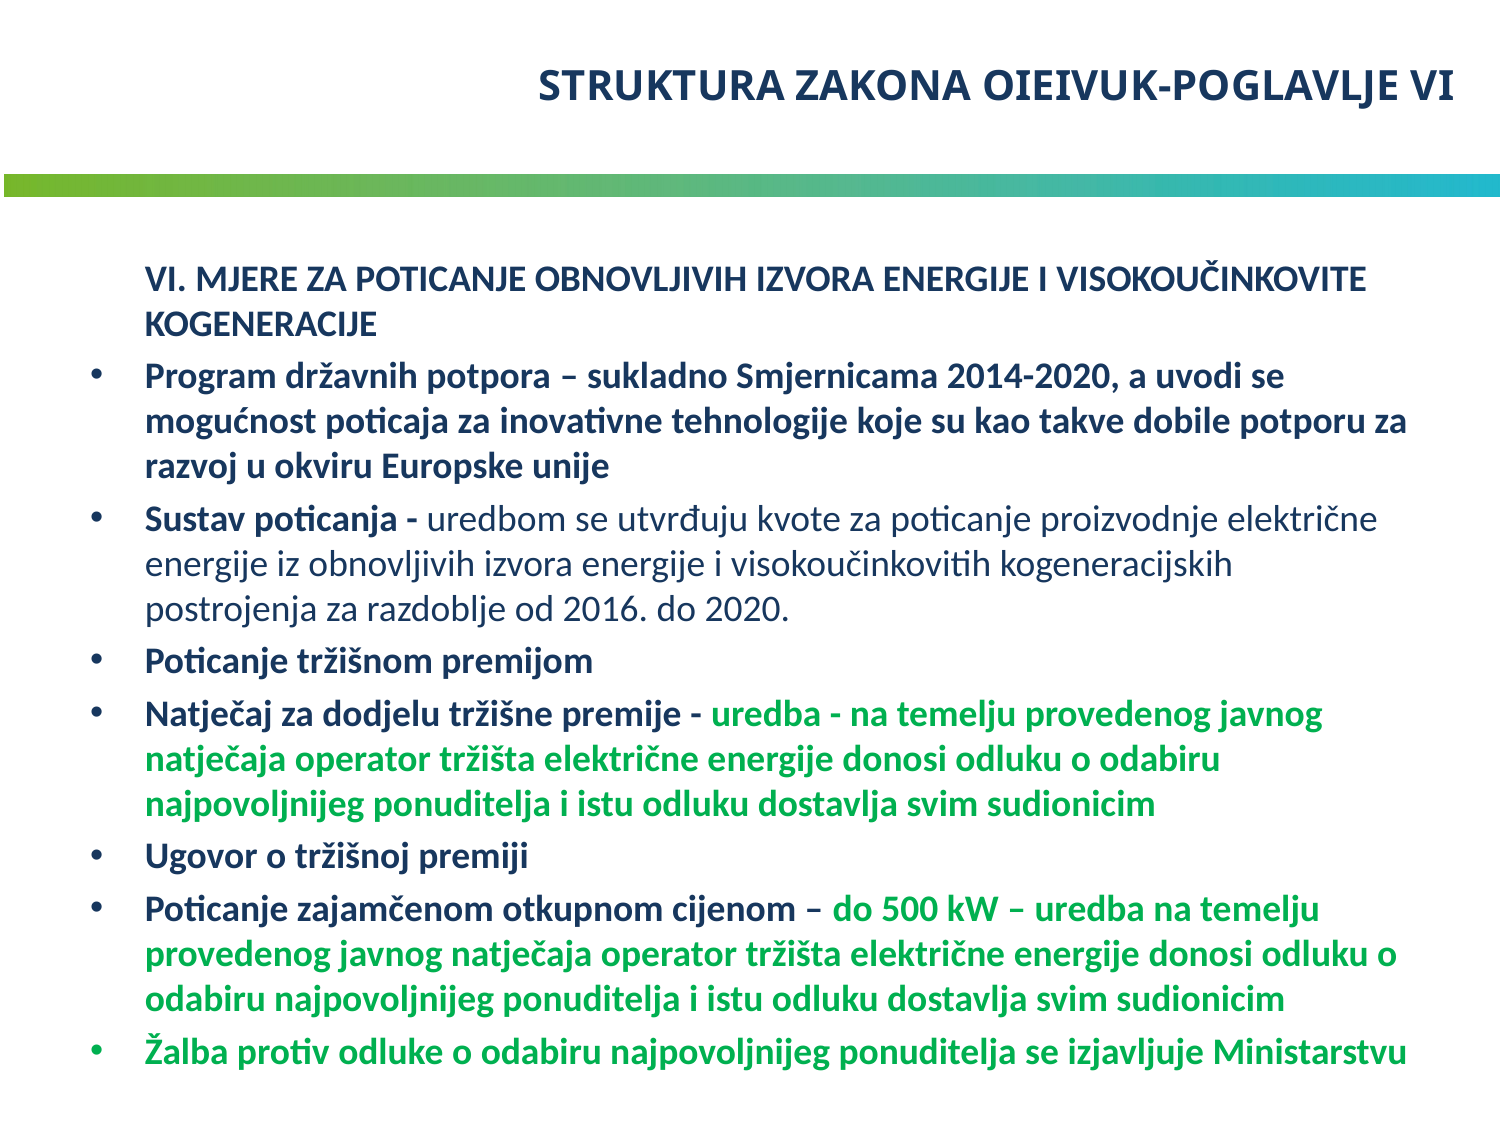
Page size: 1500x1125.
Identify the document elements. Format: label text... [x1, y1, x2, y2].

picture [3, 173, 1500, 197]
title STRUKTURA ZAKONA OIEIVUK-POGLAVLJE VI [35, 18, 1470, 149]
list VI. MJERE ZA POTICANJE OBNOVLJIVIH IZVORA ENERGIJE I VISOKOUČINKOVITE KOGENERACIJE Program državnih potpora – sukladno Smjernicama 2014-2020, a uvodi se mogućnost poticaja za inovativne tehnologije koje su kao takve dobile potporu za razvoj u okviru Europske unije Sustav poticanja - uredbom se utvrđuju kvote za poticanje proizvodnje električne energije iz obnovljivih izvora energije i visokoučinkovitih kogeneracijskih postrojenja za razdoblje od 2016. do 2020. Poticanje tržišnom premijom Natječaj za dodjelu tržišne premije - uredba - na temelju provedenog javnog natječaja operator tržišta električne energije donosi odluku o odabiru najpovoljnijeg ponuditelja i istu odluku dostavlja svim sudionicim Ugovor o tržišnoj premiji Poticanje zajamčenom otkupnom cijenom – do 500 kW – uredba na temelju provedenog javnog natječaja operator tržišta električne energije donosi odluku o odabiru najpovoljnijeg ponuditelja i istu odluku dostavlja svim sudionicim Žalba protiv odluke o odabiru najpovoljnijeg ponuditelja se izjavljuje Ministarstvu [75, 246, 1425, 1090]
